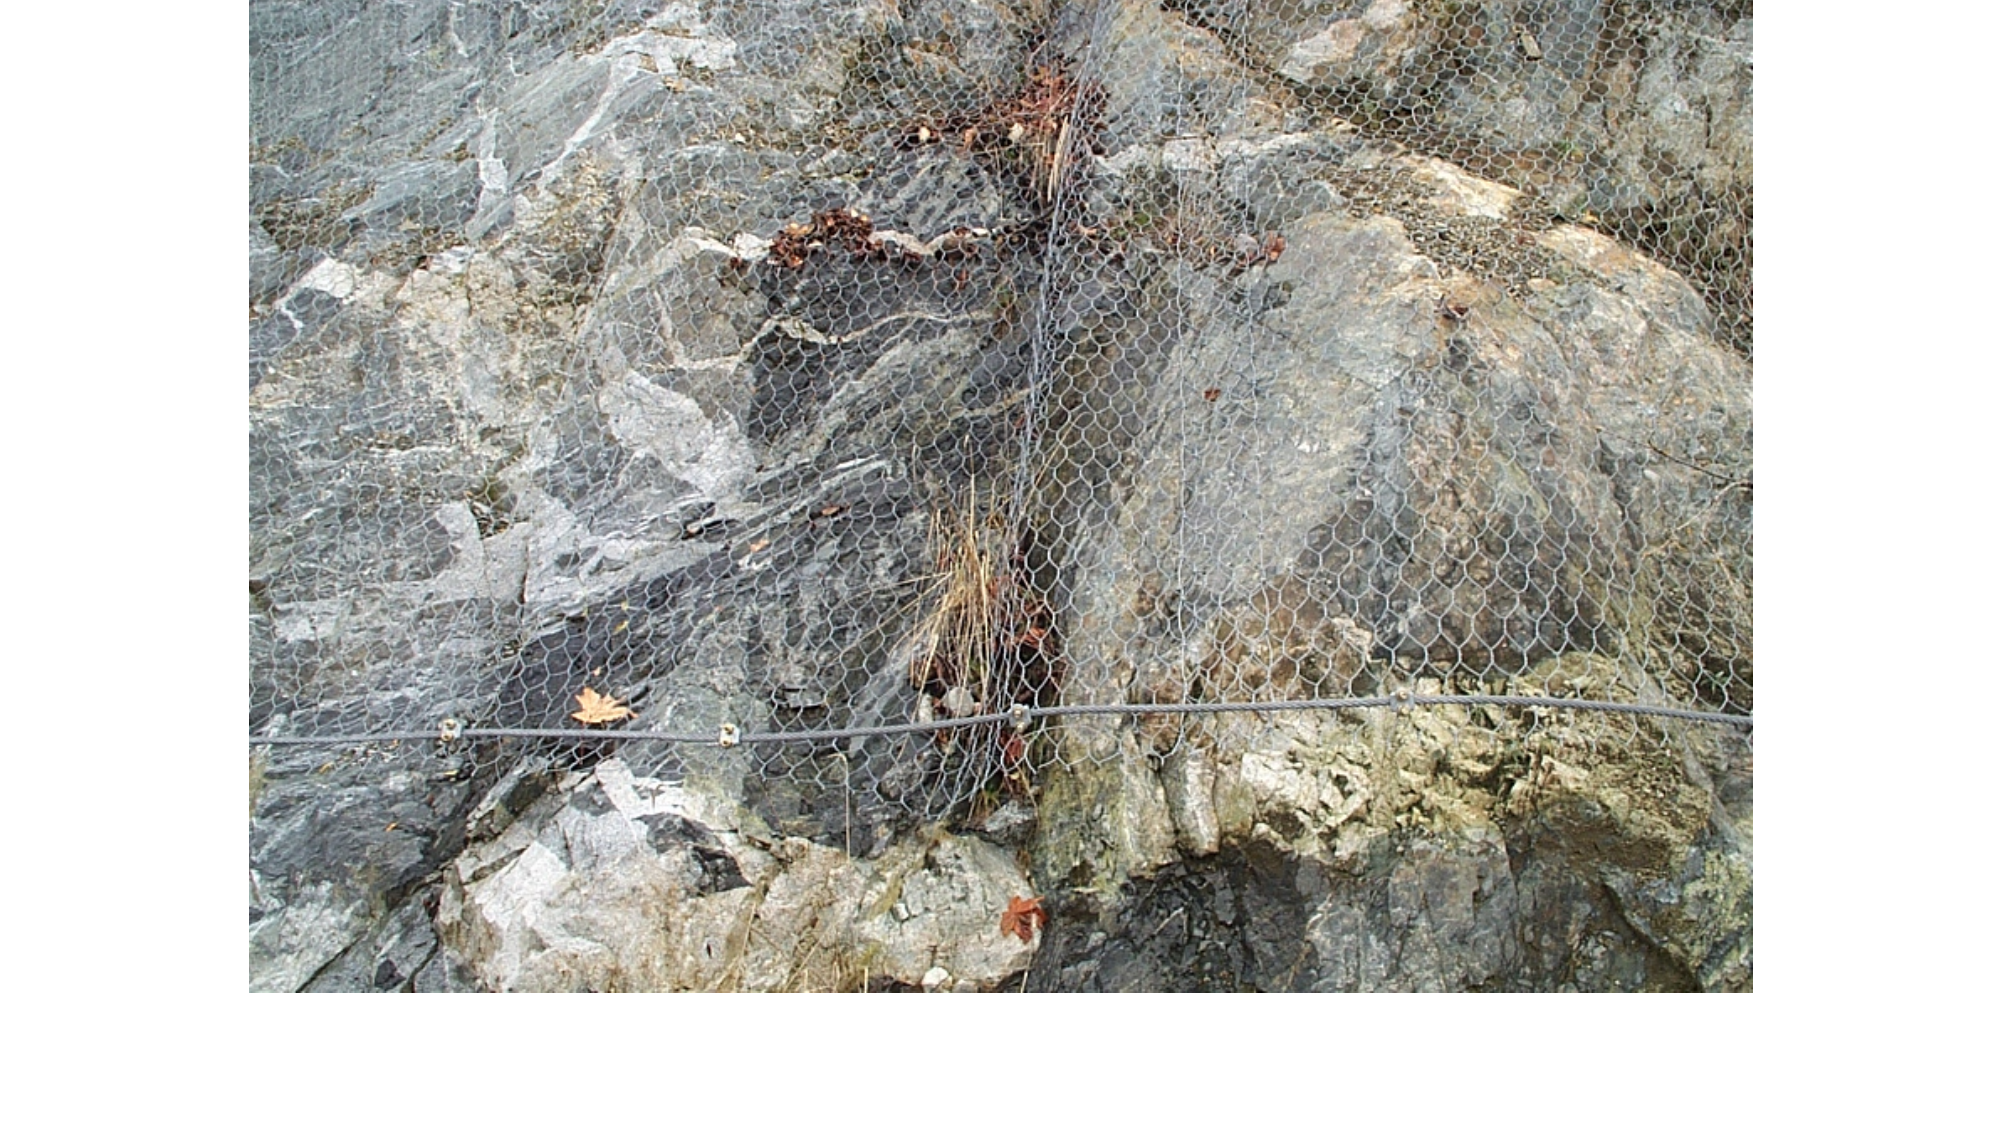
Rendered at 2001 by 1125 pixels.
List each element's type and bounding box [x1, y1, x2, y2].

picture [249, 0, 1753, 993]
